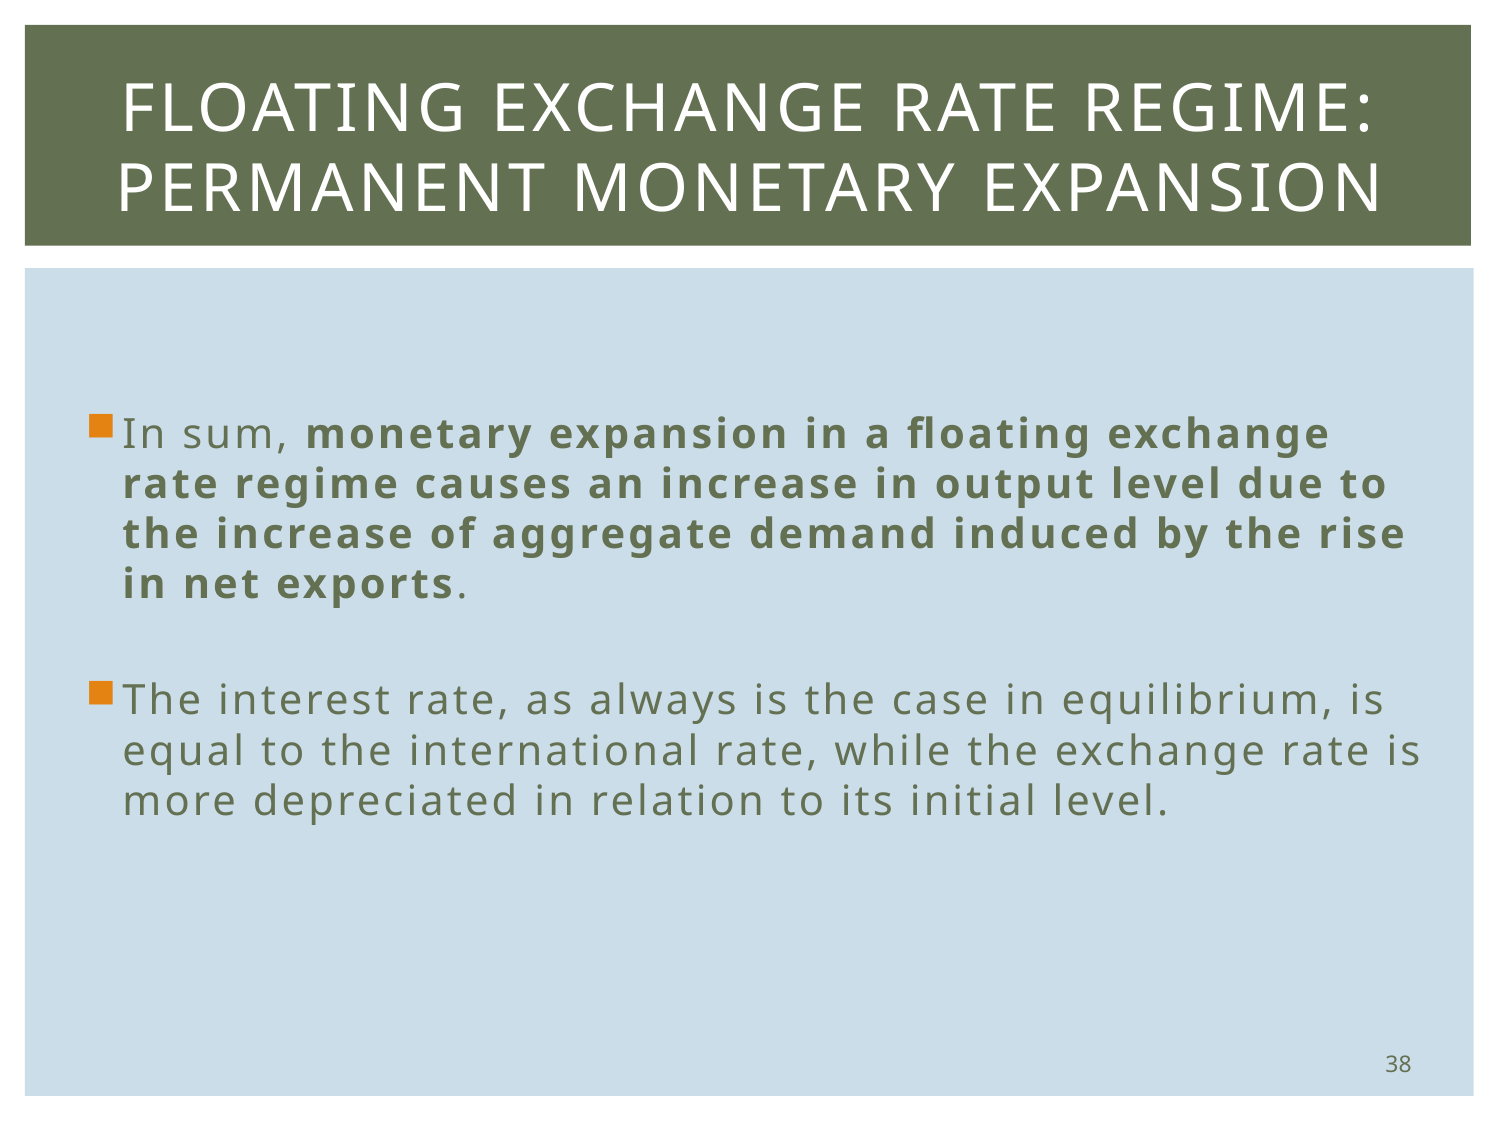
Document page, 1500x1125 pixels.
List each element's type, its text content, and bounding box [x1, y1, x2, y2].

title Floating Exchange Rate Regime: Permanent Monetary Expansion [62, 58, 1438, 232]
slide_number 38 [1349, 1041, 1448, 1089]
list In sum, monetary expansion in a floating exchange rate regime causes an increase in output level due to the increase of aggregate demand induced by the rise in net exports. The interest rate, as always is the case in equilibrium, is equal to the international rate, while the exchange rate is more depreciated in relation to its initial level. [62, 281, 1442, 1005]
